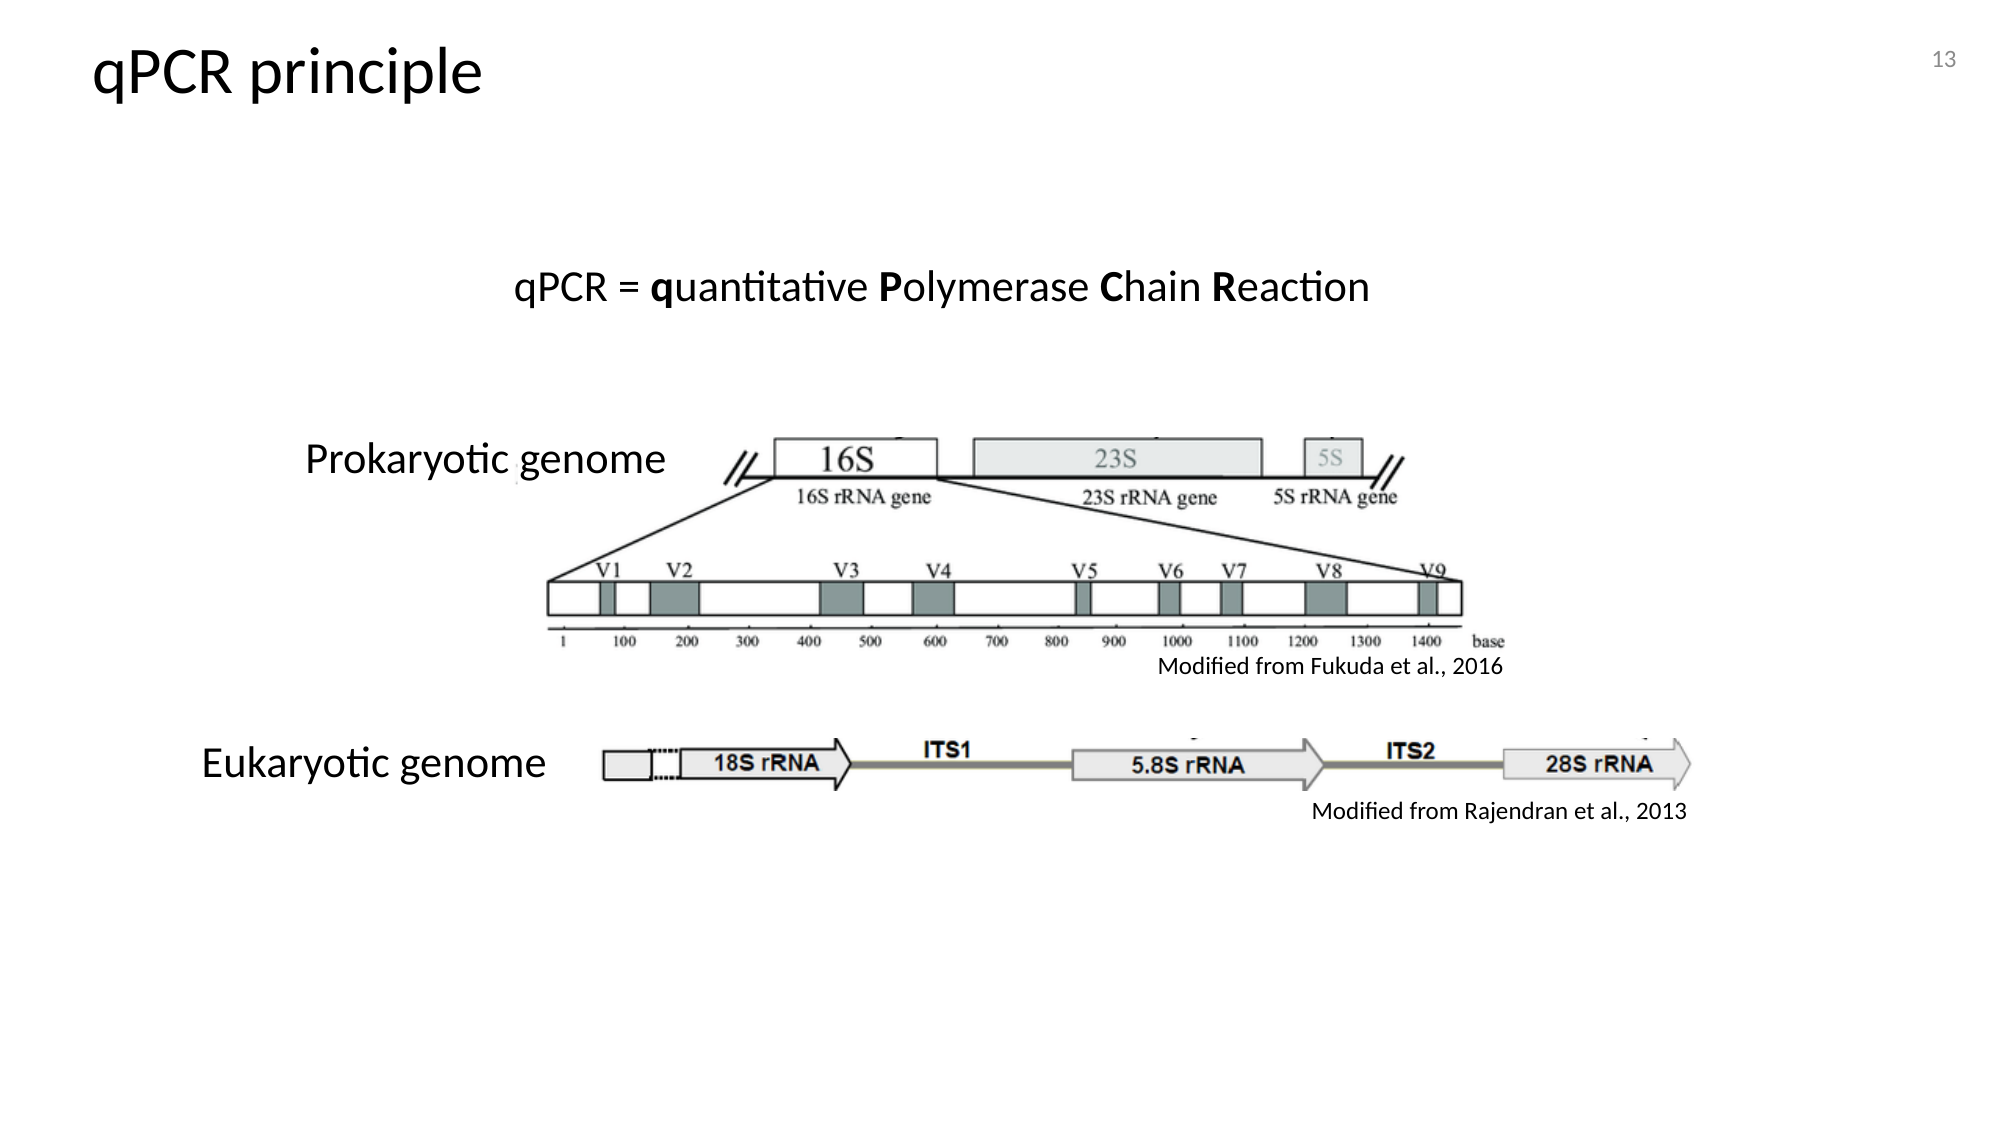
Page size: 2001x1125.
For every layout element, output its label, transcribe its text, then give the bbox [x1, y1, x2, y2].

text_box qPCR = quantitative Polymerase Chain Reaction [498, 249, 1386, 318]
slide_number 13 [1887, 42, 2000, 79]
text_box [185, 725, 1715, 833]
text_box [288, 421, 1521, 688]
title qPCR principle [63, 36, 1822, 208]
